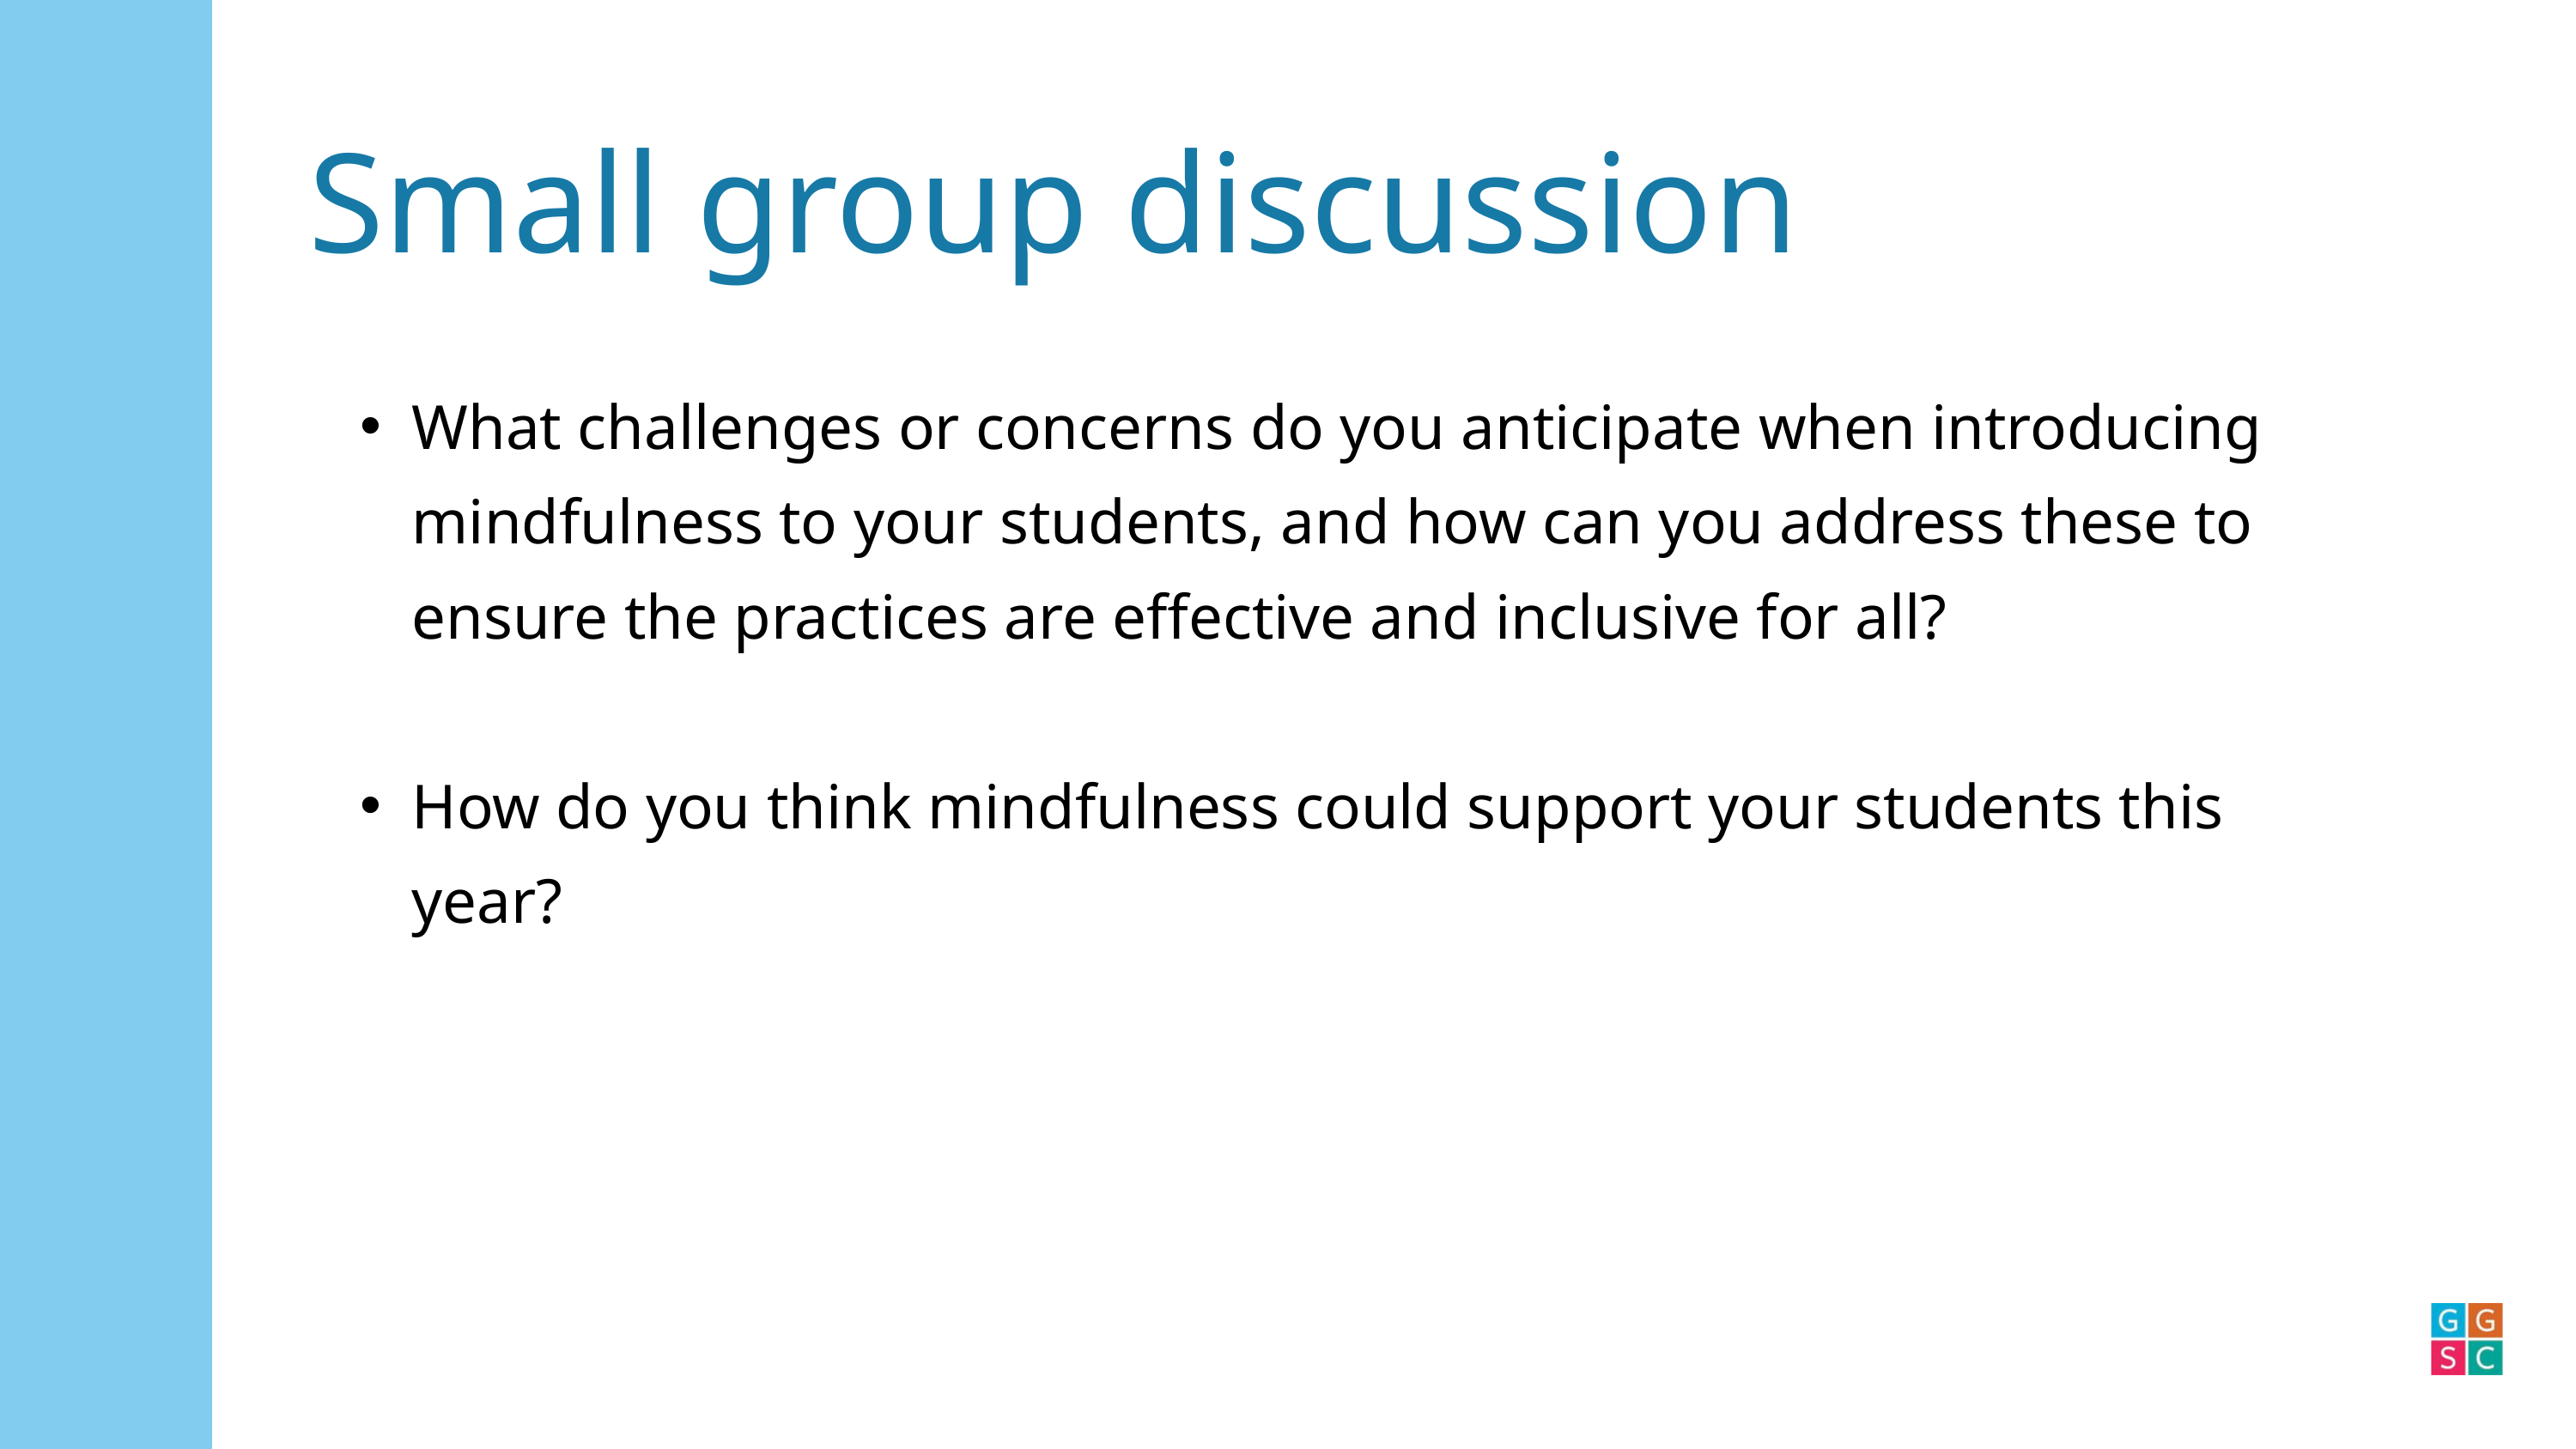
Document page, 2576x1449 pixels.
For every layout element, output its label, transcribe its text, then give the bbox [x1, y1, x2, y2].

text_box What challenges or concerns do you anticipate when introducing mindfulness to your students, and how can you address these to ensure the practices are effective and inclusive for all? How do you think mindfulness could support your students this year? [308, 367, 2331, 1031]
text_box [0, 0, 213, 1449]
text_box Small group discussion [308, 99, 2331, 281]
text_box [2431, 1303, 2503, 1376]
